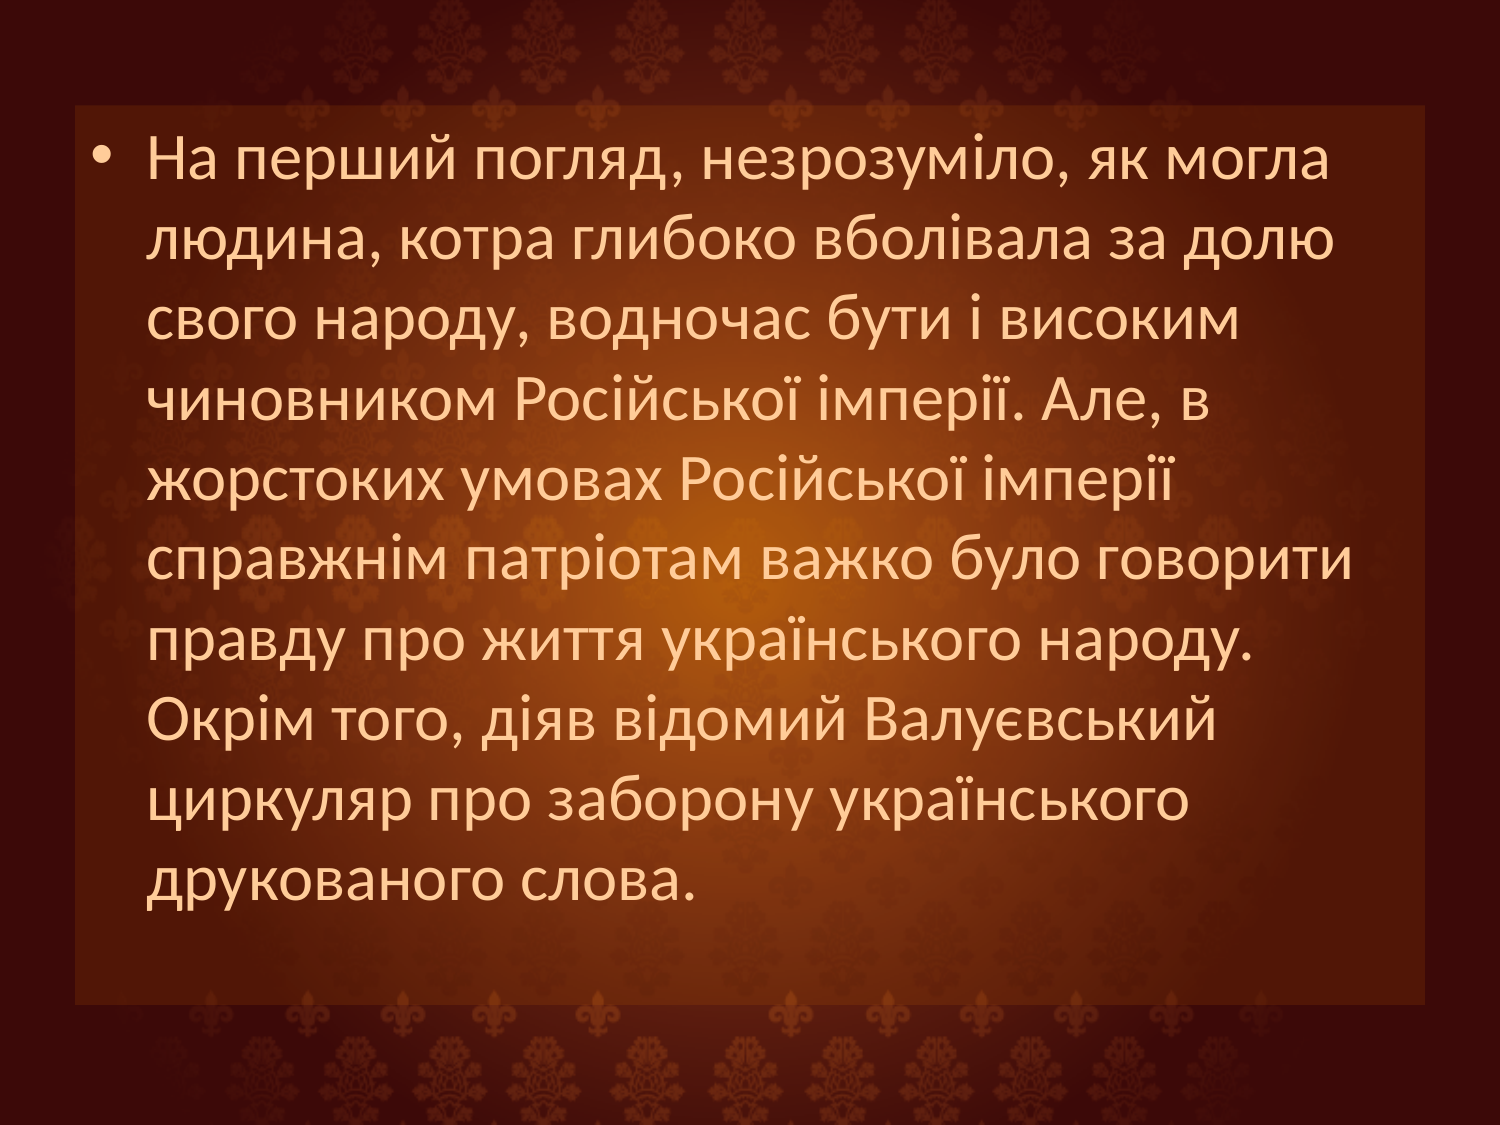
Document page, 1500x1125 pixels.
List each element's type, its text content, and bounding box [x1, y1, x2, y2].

list На перший погляд, незрозуміло, як могла людина, котра глибоко вболівала за долю свого народу, водночас бути і високим чиновником Російської імперії. Але, в жорстоких умовах Російської імперії справжнім патріотам важко було говорити правду про життя українського народу. Окрім того, діяв відомий Валуєвський циркуляр про заборону українського друкованого слова. [75, 105, 1425, 1005]
picture [0, 0, 1500, 1125]
